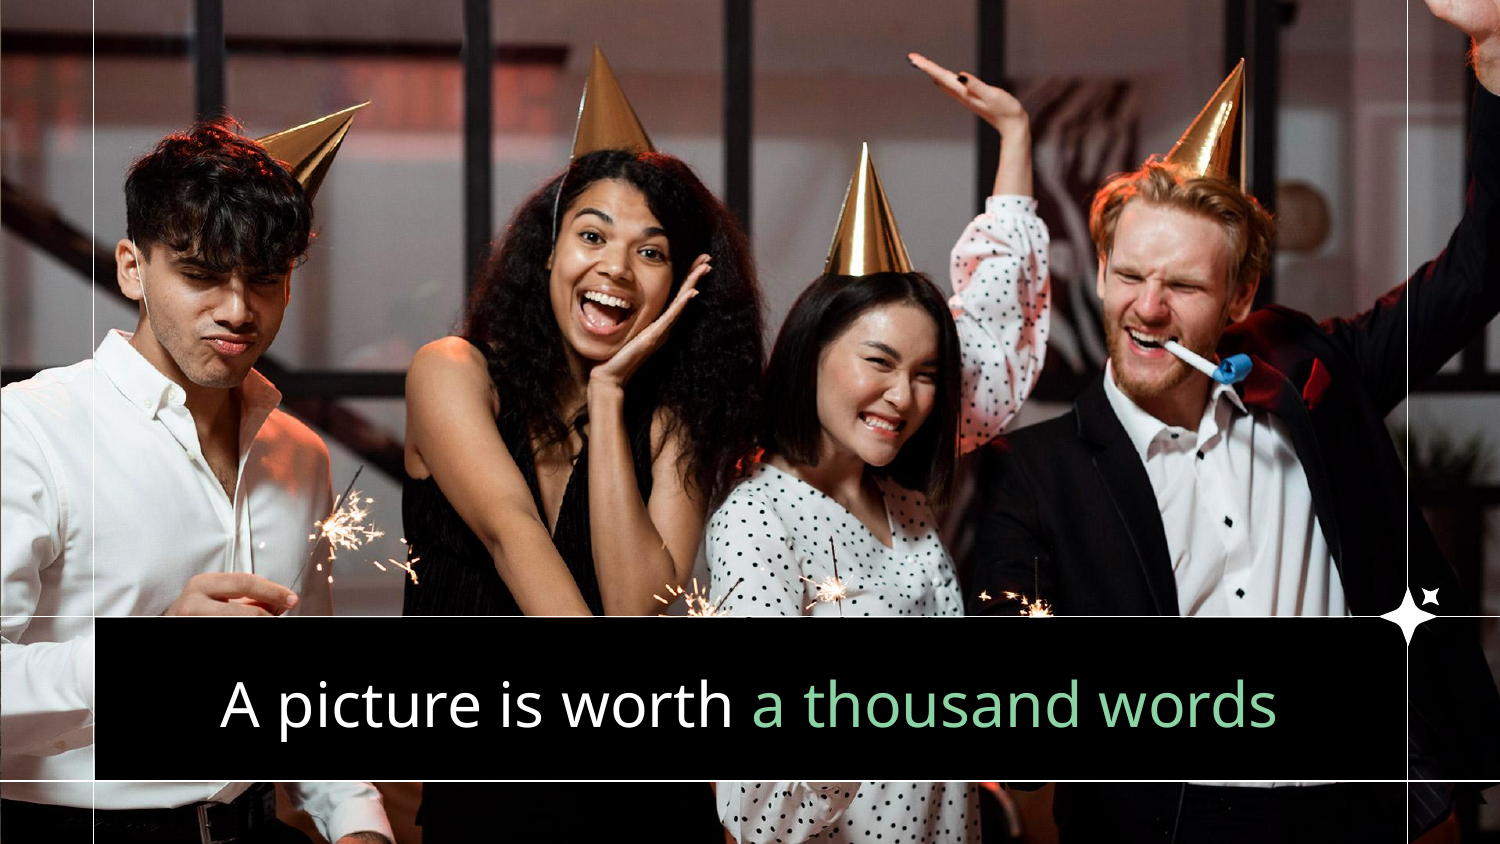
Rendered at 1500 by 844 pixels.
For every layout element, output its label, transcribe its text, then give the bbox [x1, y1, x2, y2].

picture [0, 782, 93, 844]
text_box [1378, 586, 1440, 647]
picture [0, 0, 93, 616]
picture [1408, 782, 1500, 844]
picture [1408, 0, 1500, 616]
title A picture is worth a thousand words [118, 649, 1382, 756]
picture [94, 782, 1407, 844]
picture [94, 0, 1407, 616]
picture [1408, 617, 1500, 780]
picture [0, 617, 93, 780]
